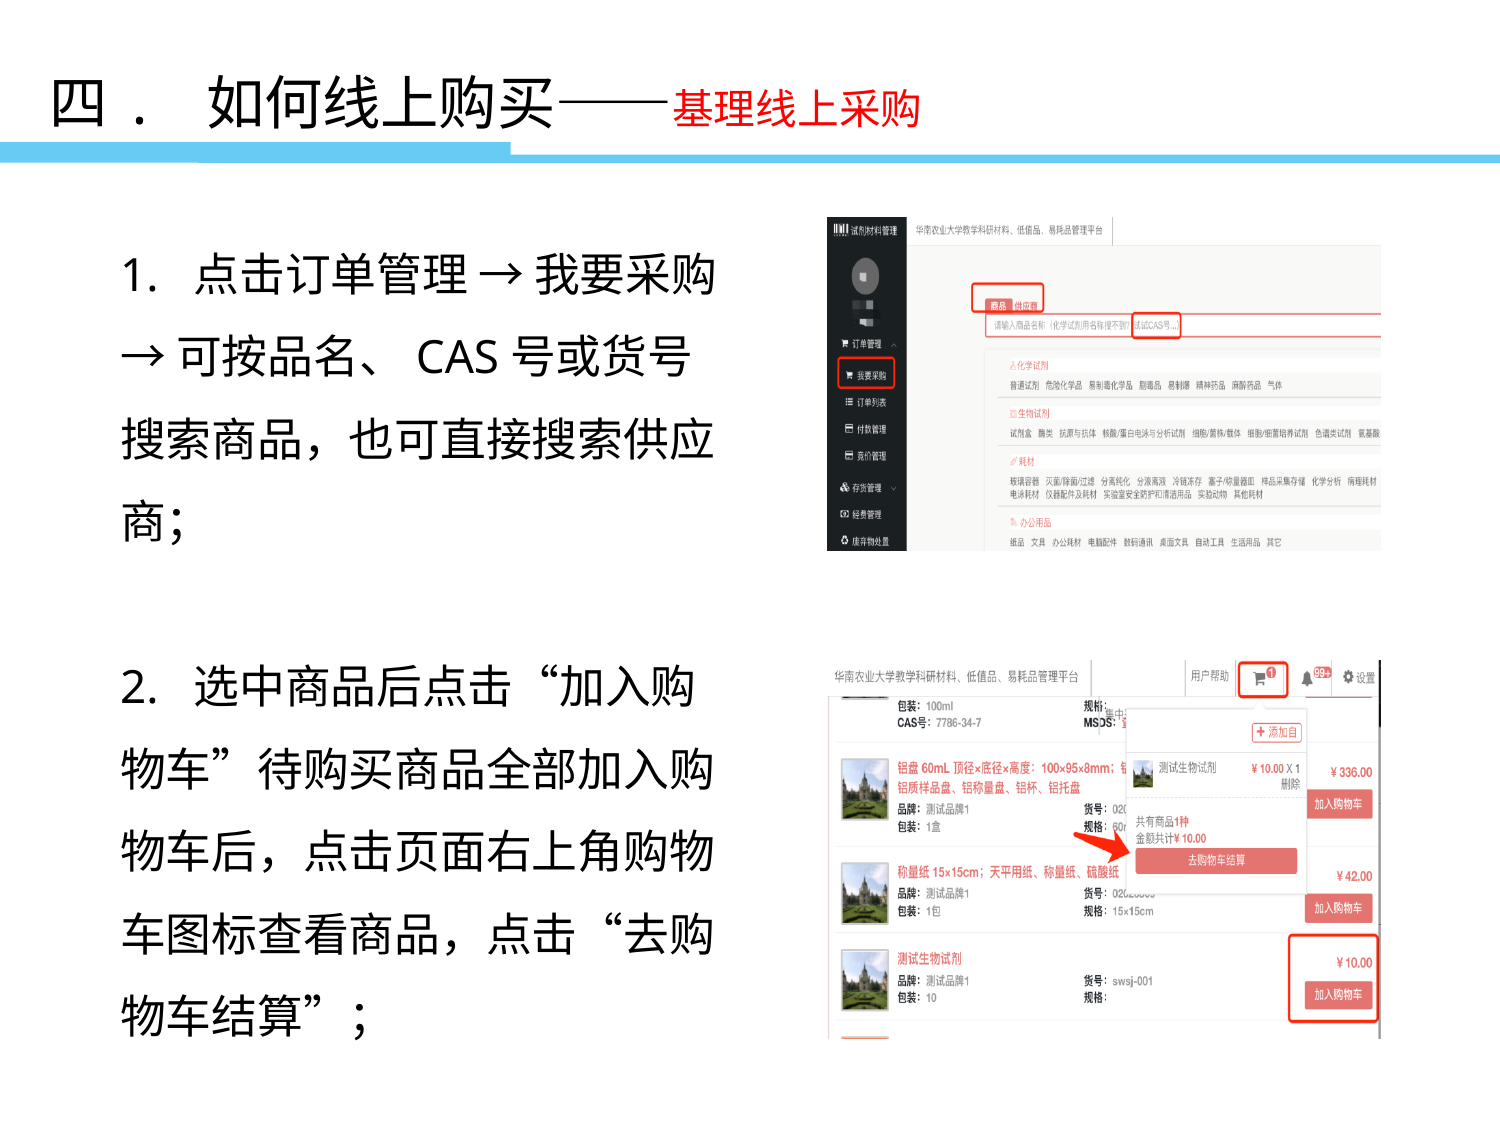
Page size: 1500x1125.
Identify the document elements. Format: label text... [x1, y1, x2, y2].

picture [827, 659, 1381, 1040]
picture [827, 216, 1381, 552]
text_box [0, 152, 1500, 159]
text_box 1. 点击订单管理 → 我要采购 → 可按品名、CAS号或货号搜索商品，也可直接搜索供应商； 2. 选中商品后点击“加入购物车”待购买商品全部加入购物车后，点击页面右上角购物车图标查看商品，点击“去购物车结算”； [105, 210, 739, 1051]
text_box 四. 如何线上购买——基理线上采购 [35, 23, 1043, 144]
